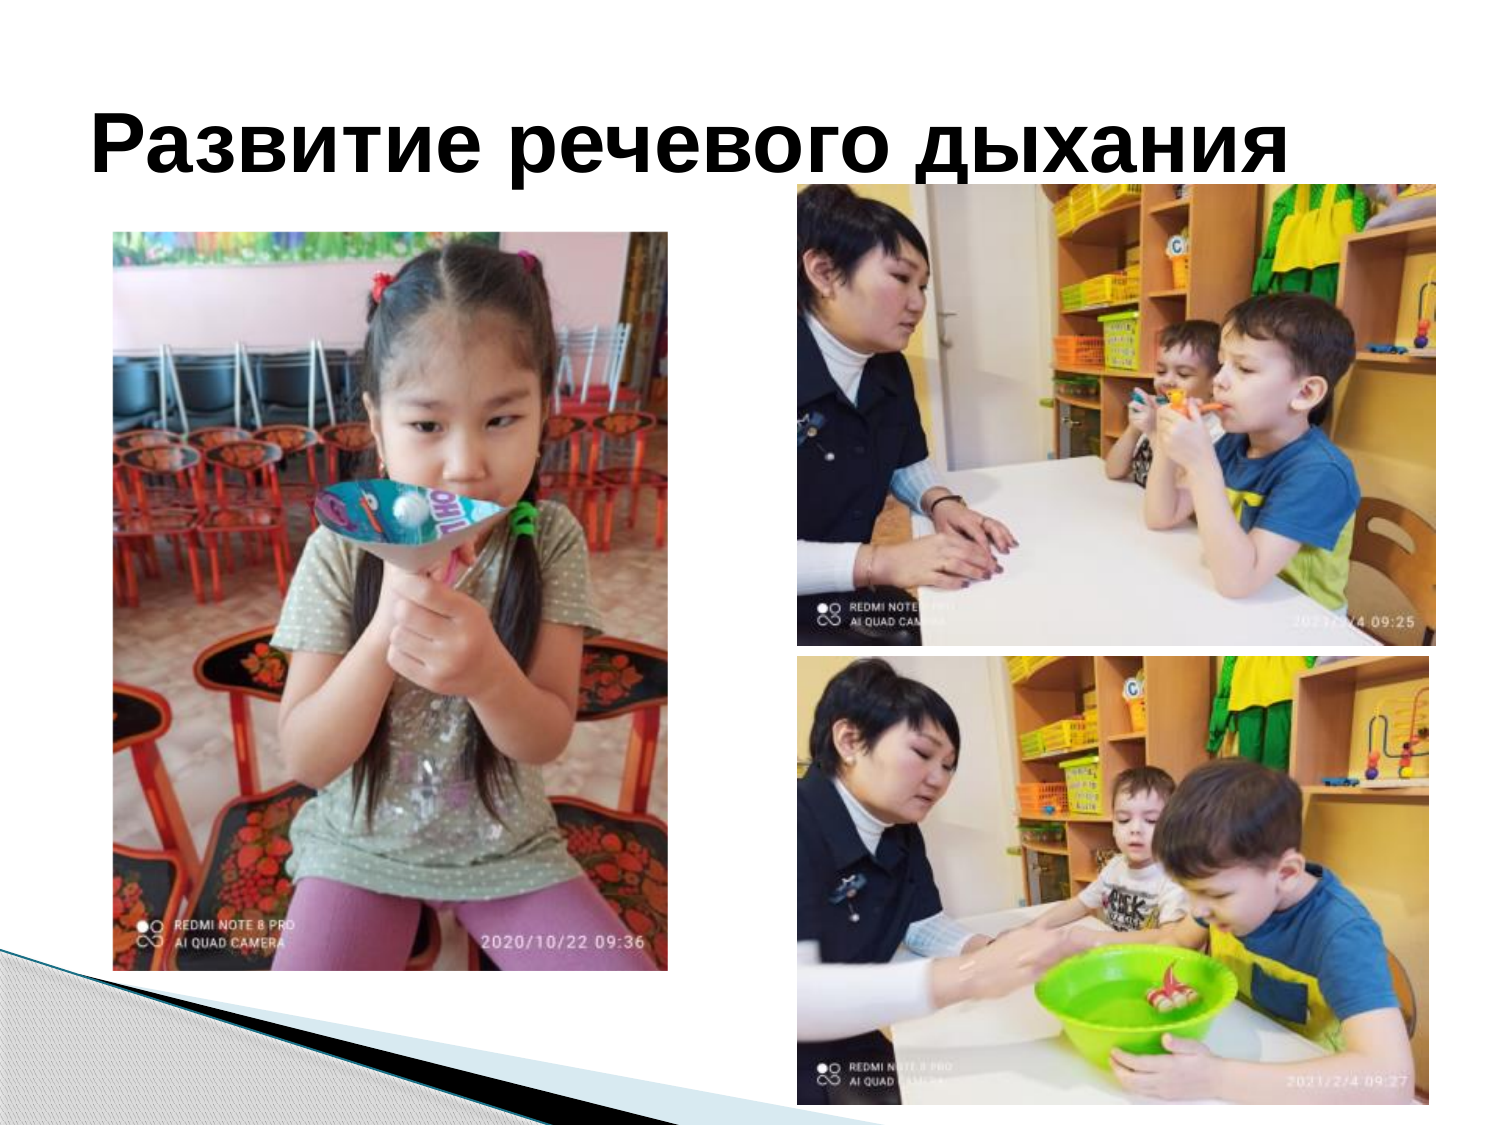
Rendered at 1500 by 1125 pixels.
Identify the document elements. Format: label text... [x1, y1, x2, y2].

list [19, 323, 760, 880]
picture [796, 656, 1429, 1105]
title Развитие речевого дыхания [75, 45, 1425, 233]
picture [114, 232, 667, 323]
picture [114, 880, 667, 971]
picture [796, 184, 1436, 646]
